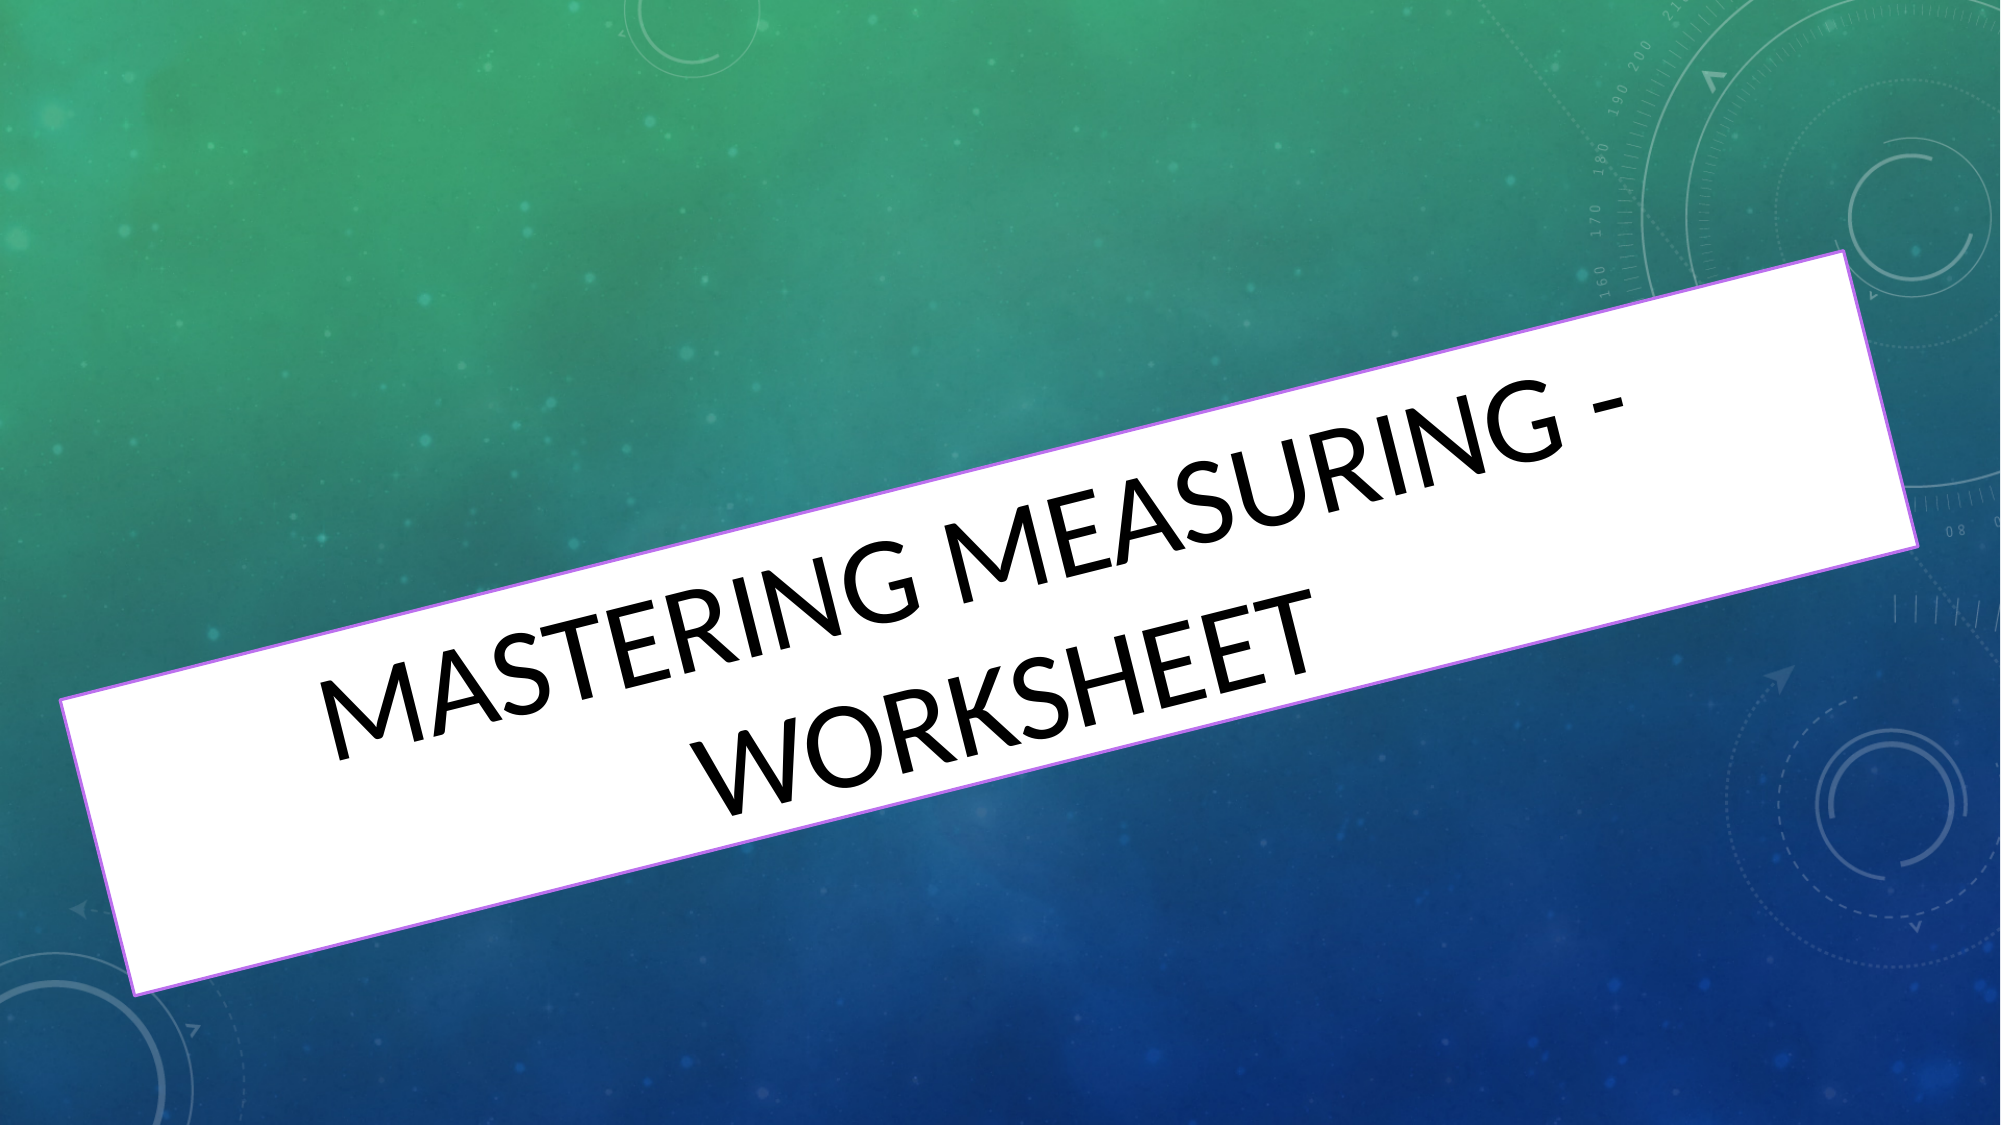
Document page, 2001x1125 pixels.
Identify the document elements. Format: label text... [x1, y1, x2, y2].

picture [0, 0, 2001, 1125]
title Mastering Measuring - Worksheet [58, 249, 1920, 998]
